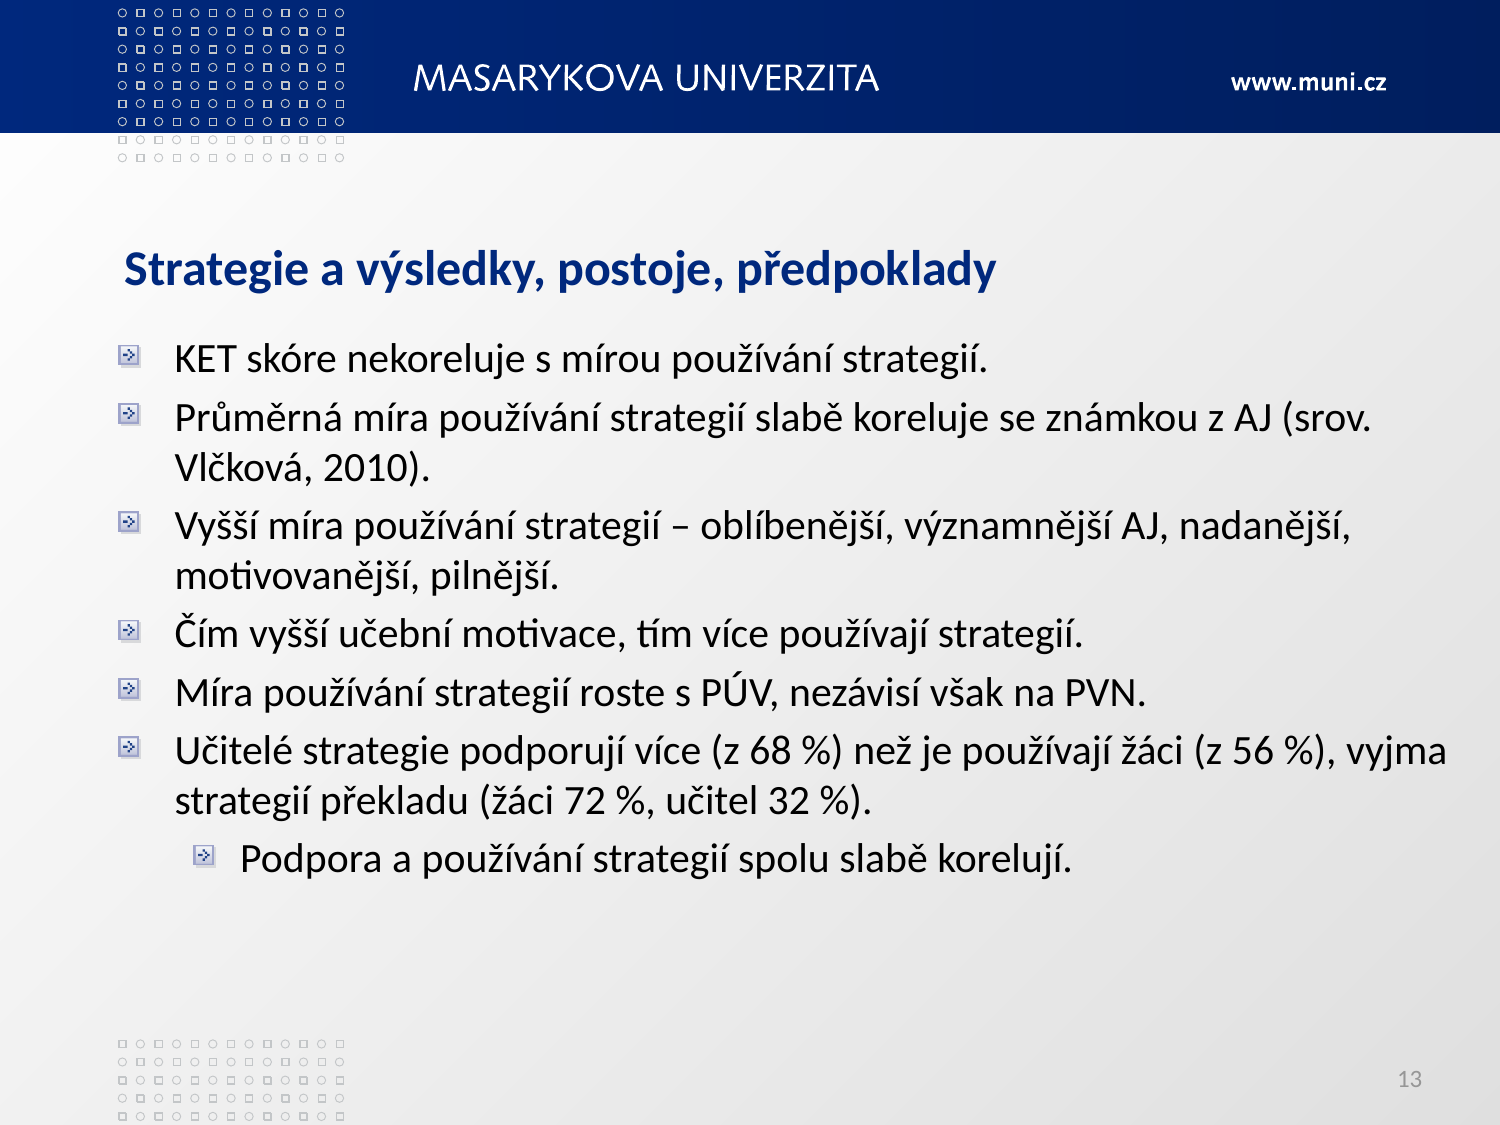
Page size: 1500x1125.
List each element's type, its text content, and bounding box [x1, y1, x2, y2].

slide_number 13 [1125, 1025, 1438, 1100]
list KET skóre nekoreluje s mírou používání strategií. Průměrná míra používání strategií slabě koreluje se známkou z AJ (srov. Vlčková, 2010). Vyšší míra používání strategií – oblíbenější, významnější AJ, nadanější, motivovanější, pilnější. Čím vyšší učební motivace, tím více používají strategií. Míra používání strategií roste s PÚV, nezávisí však na PVN. Učitelé strategie podporují více (z 68 %) než je používají žáci (z 56 %), vyjma strategií překladu (žáci 72 %, učitel 32 %). Podpora a používání strategií spolu slabě korelují. [117, 330, 1470, 1007]
title Strategie a výsledky, postoje, předpoklady [124, 196, 1409, 304]
